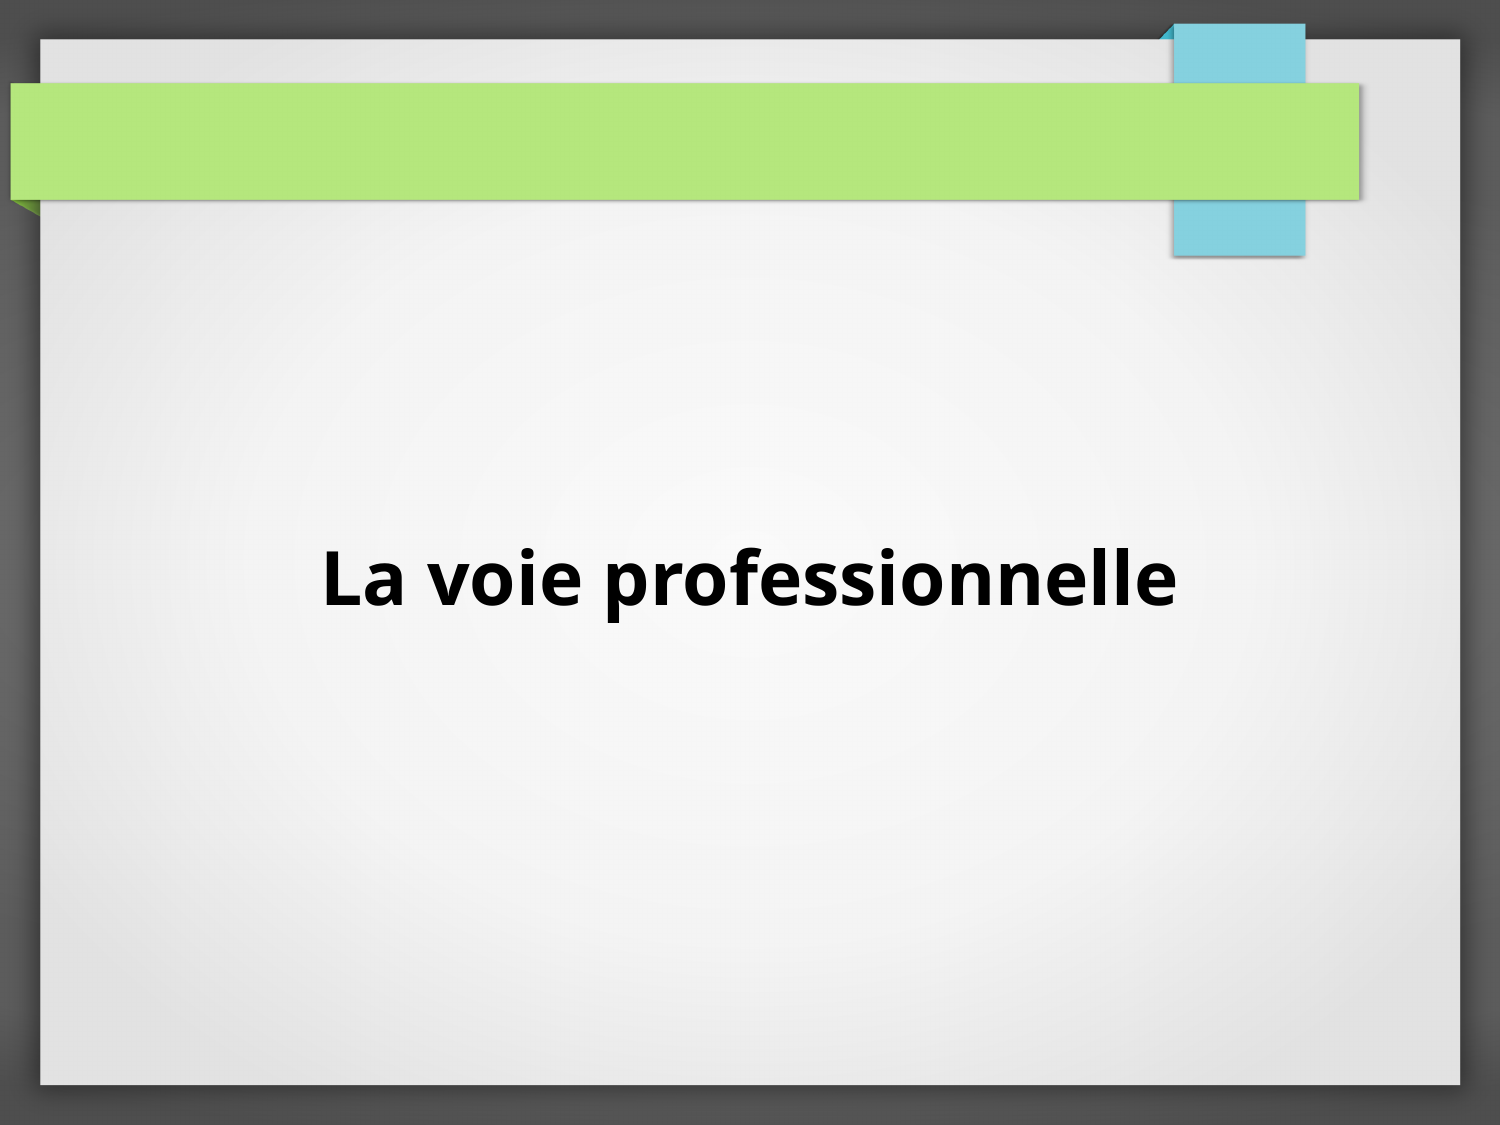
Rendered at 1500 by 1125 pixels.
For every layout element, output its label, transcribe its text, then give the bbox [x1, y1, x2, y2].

picture [0, 0, 1500, 1125]
text_box La voie professionnelle [112, 349, 1388, 811]
